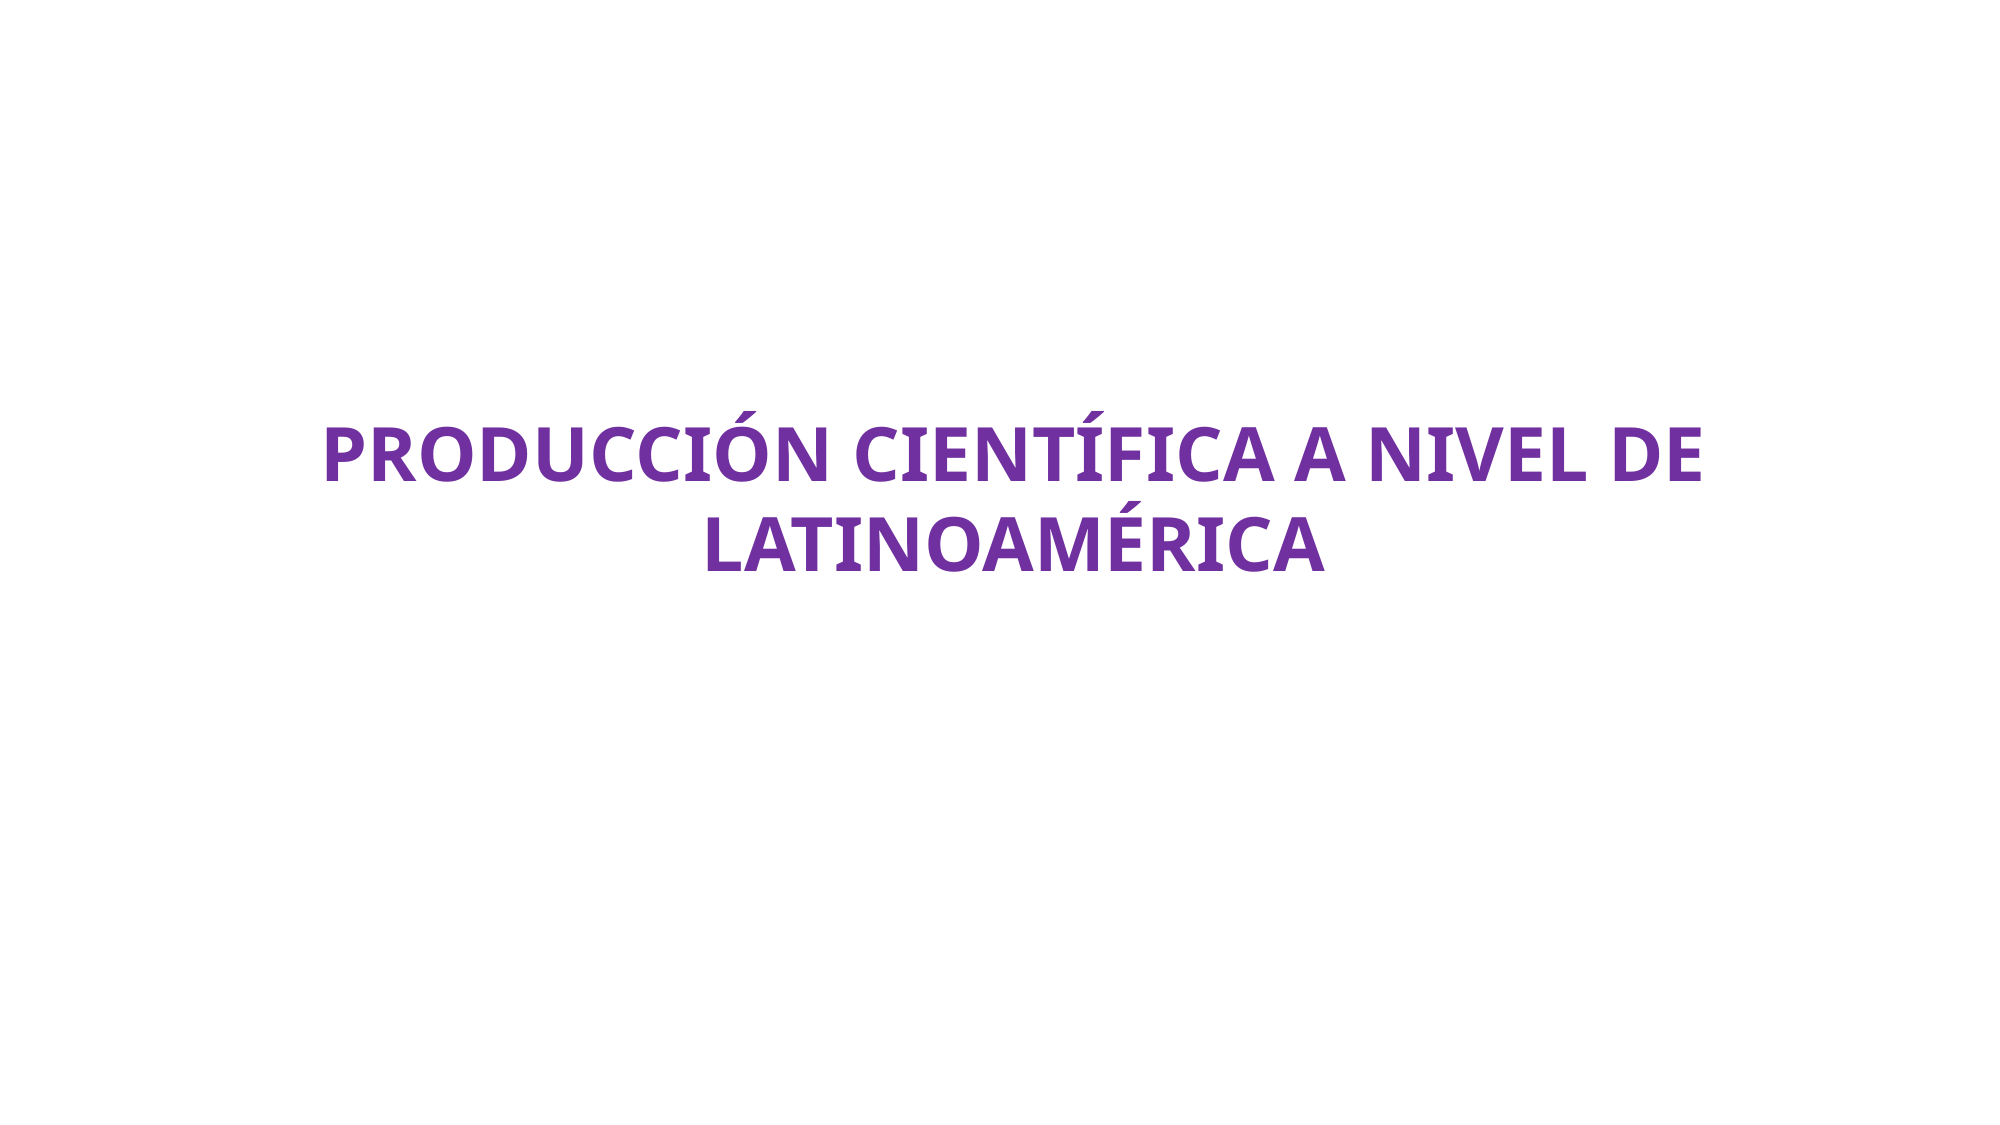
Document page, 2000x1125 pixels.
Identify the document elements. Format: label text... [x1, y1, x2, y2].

title Producción científica a nivel de Latinoamérica [113, 361, 1914, 632]
